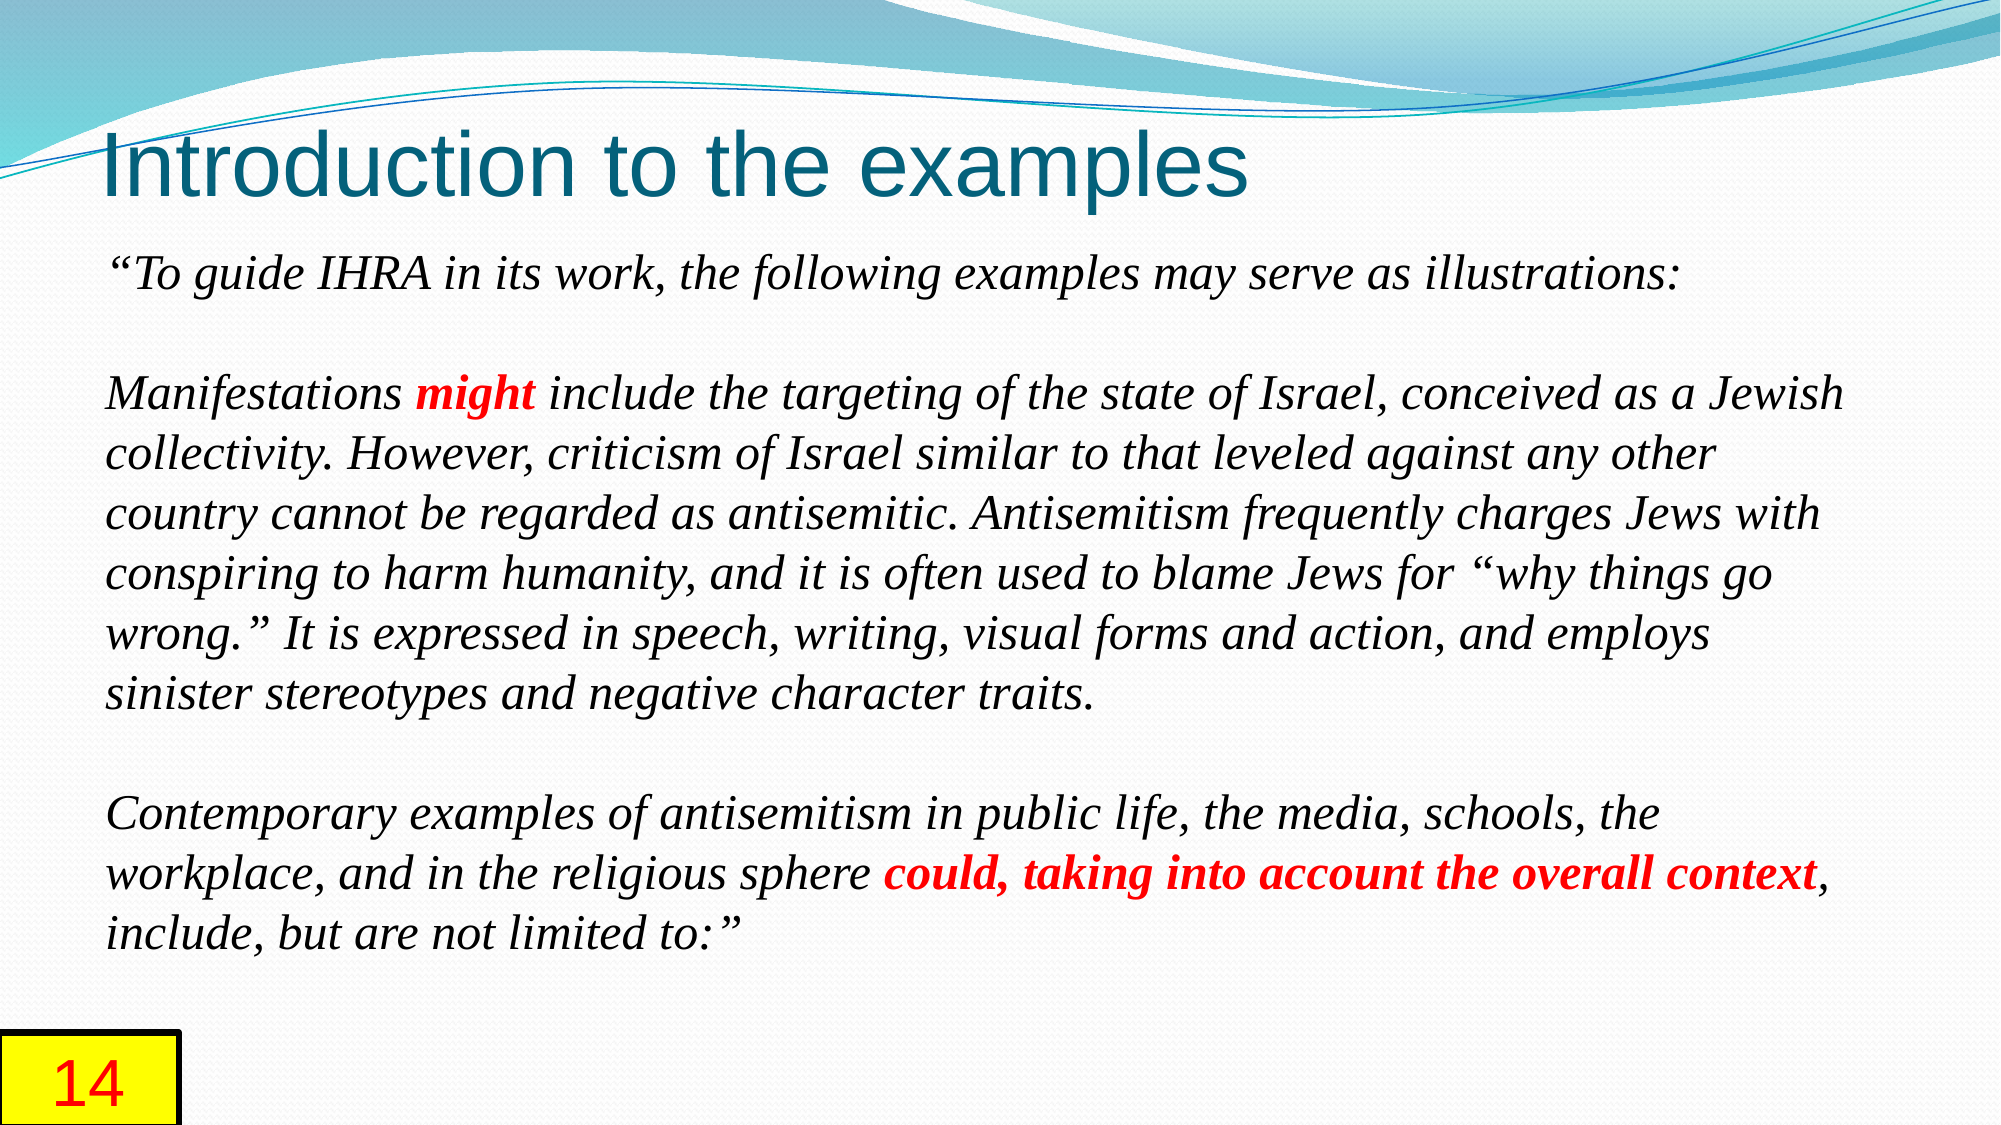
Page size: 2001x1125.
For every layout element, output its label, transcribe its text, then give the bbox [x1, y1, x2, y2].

text_box 14 [0, 1032, 179, 1125]
text_box “To guide IHRA in its work, the following examples may serve as illustrations: Manifestations might include the targeting of the state of Israel, conceived as a Jewish collectivity. However, criticism of Israel similar to that leveled against any other country cannot be regarded as antisemitic. Antisemitism frequently charges Jews with conspiring to harm humanity, and it is often used to blame Jews for “why things go wrong.” It is expressed in speech, writing, visual forms and action, and employs sinister stereotypes and negative character traits. Contemporary examples of antisemitism in public life, the media, schools, the workplace, and in the religious sphere could, taking into account the overall context, include, but are not limited to:” [90, 231, 1877, 1012]
title Introduction to the examples [99, 96, 1916, 215]
